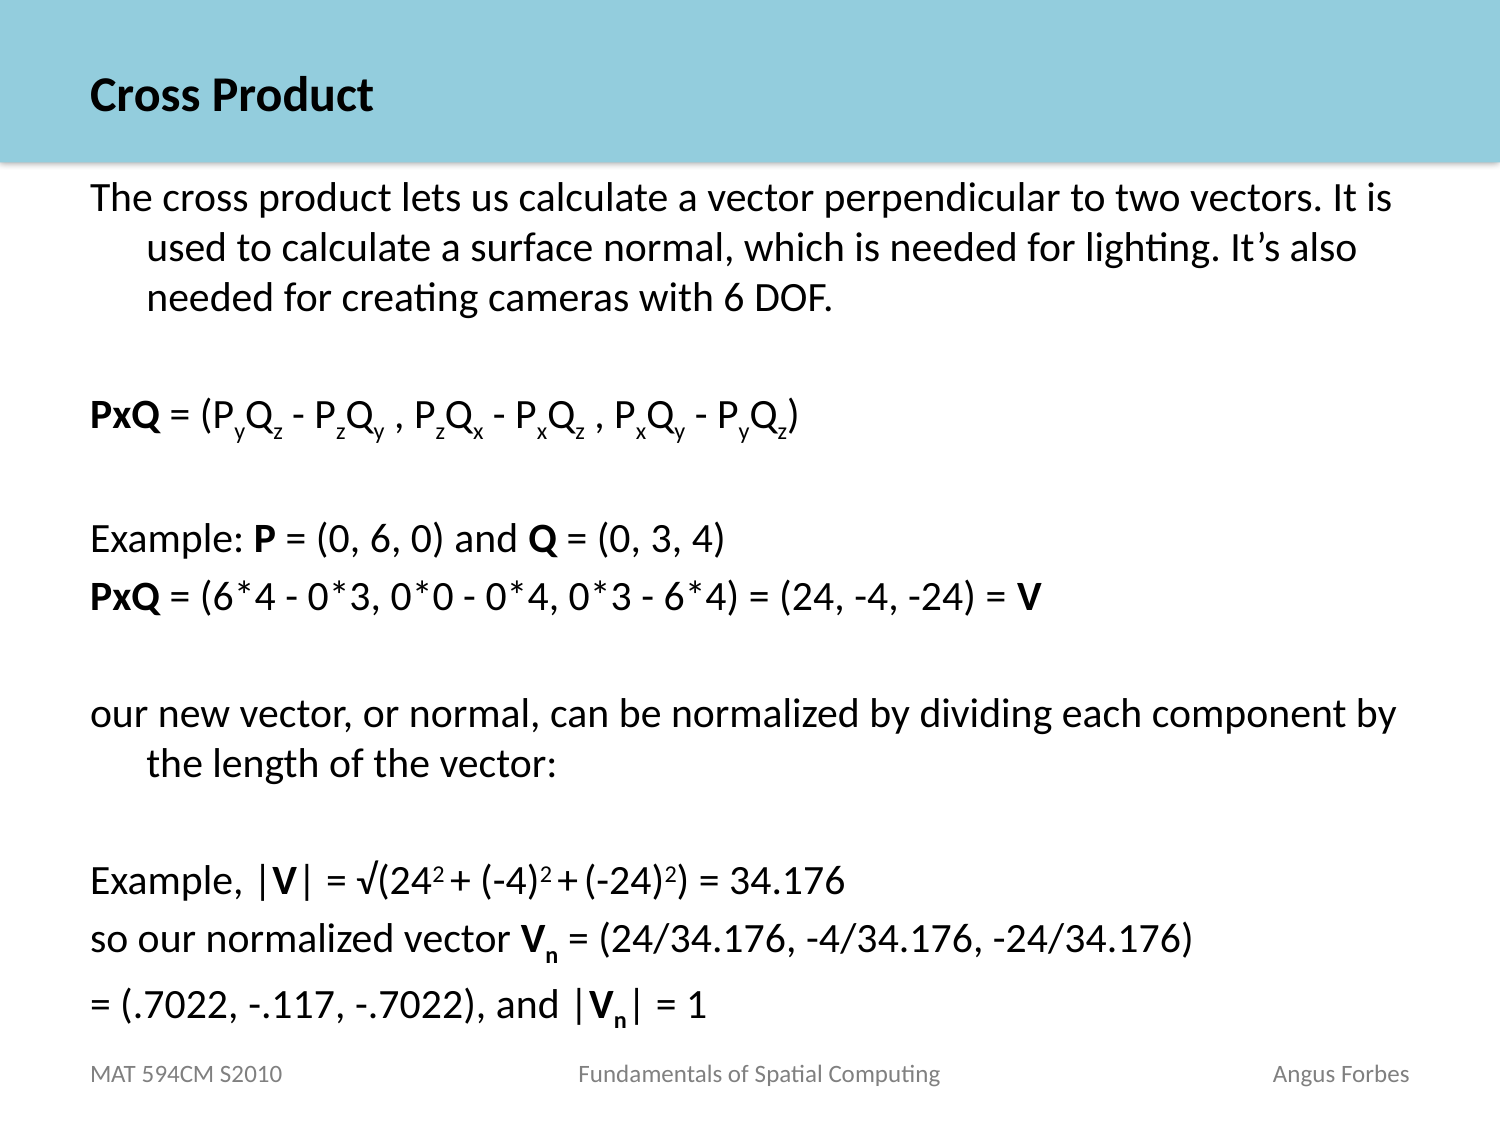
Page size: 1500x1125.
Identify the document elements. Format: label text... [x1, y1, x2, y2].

title Cross Product [75, 45, 1425, 138]
list The cross product lets us calculate a vector perpendicular to two vectors. It is used to calculate a surface normal, which is needed for lighting. It’s also needed for creating cameras with 6 DOF. PxQ = (PyQz - PzQy , PzQx - PxQz , PxQy - PyQz) Example: P = (0, 6, 0) and Q = (0, 3, 4) PxQ = (6*4 - 0*3, 0*0 - 0*4, 0*3 - 6*4) = (24, -4, -24) = V our new vector, or normal, can be normalized by dividing each component by the length of the vector: Example, |V| = √(242 + (-4)2 + (-24)2) = 34.176 so our normalized vector Vn = (24/34.176, -4/34.176, -24/34.176) = (.7022, -.117, -.7022), and |Vn| = 1 [75, 162, 1425, 1043]
